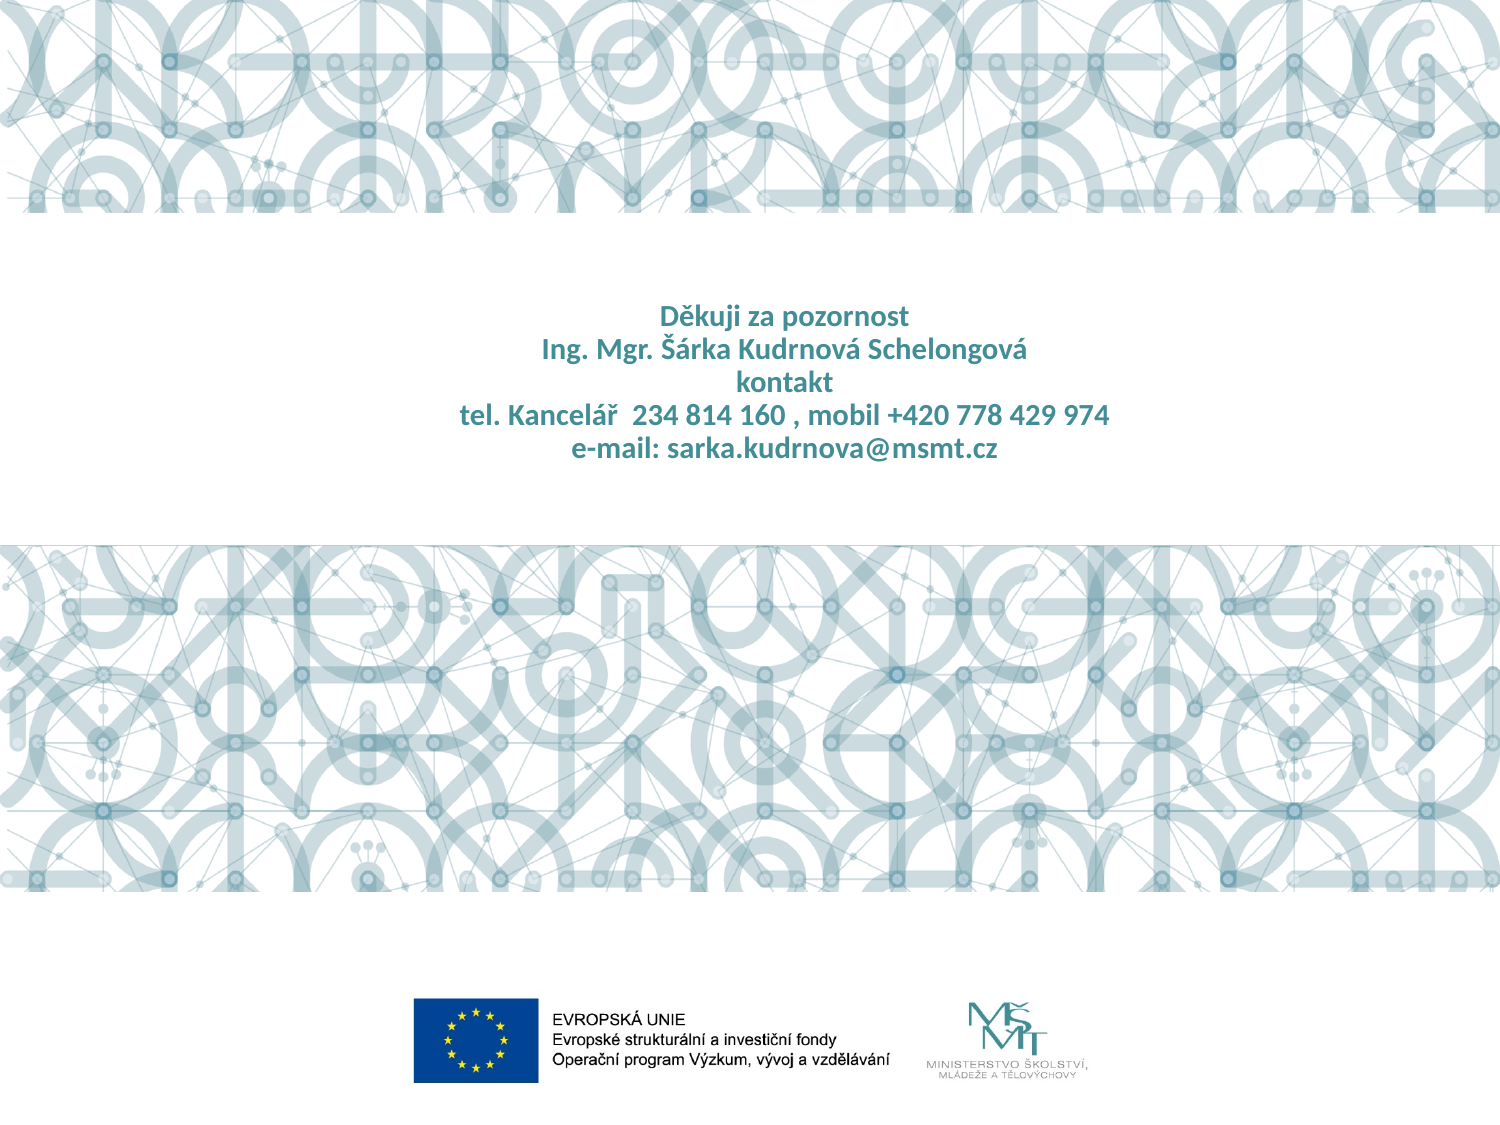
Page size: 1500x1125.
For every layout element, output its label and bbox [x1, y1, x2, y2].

picture [371, 956, 1129, 1125]
picture [0, 0, 1500, 892]
